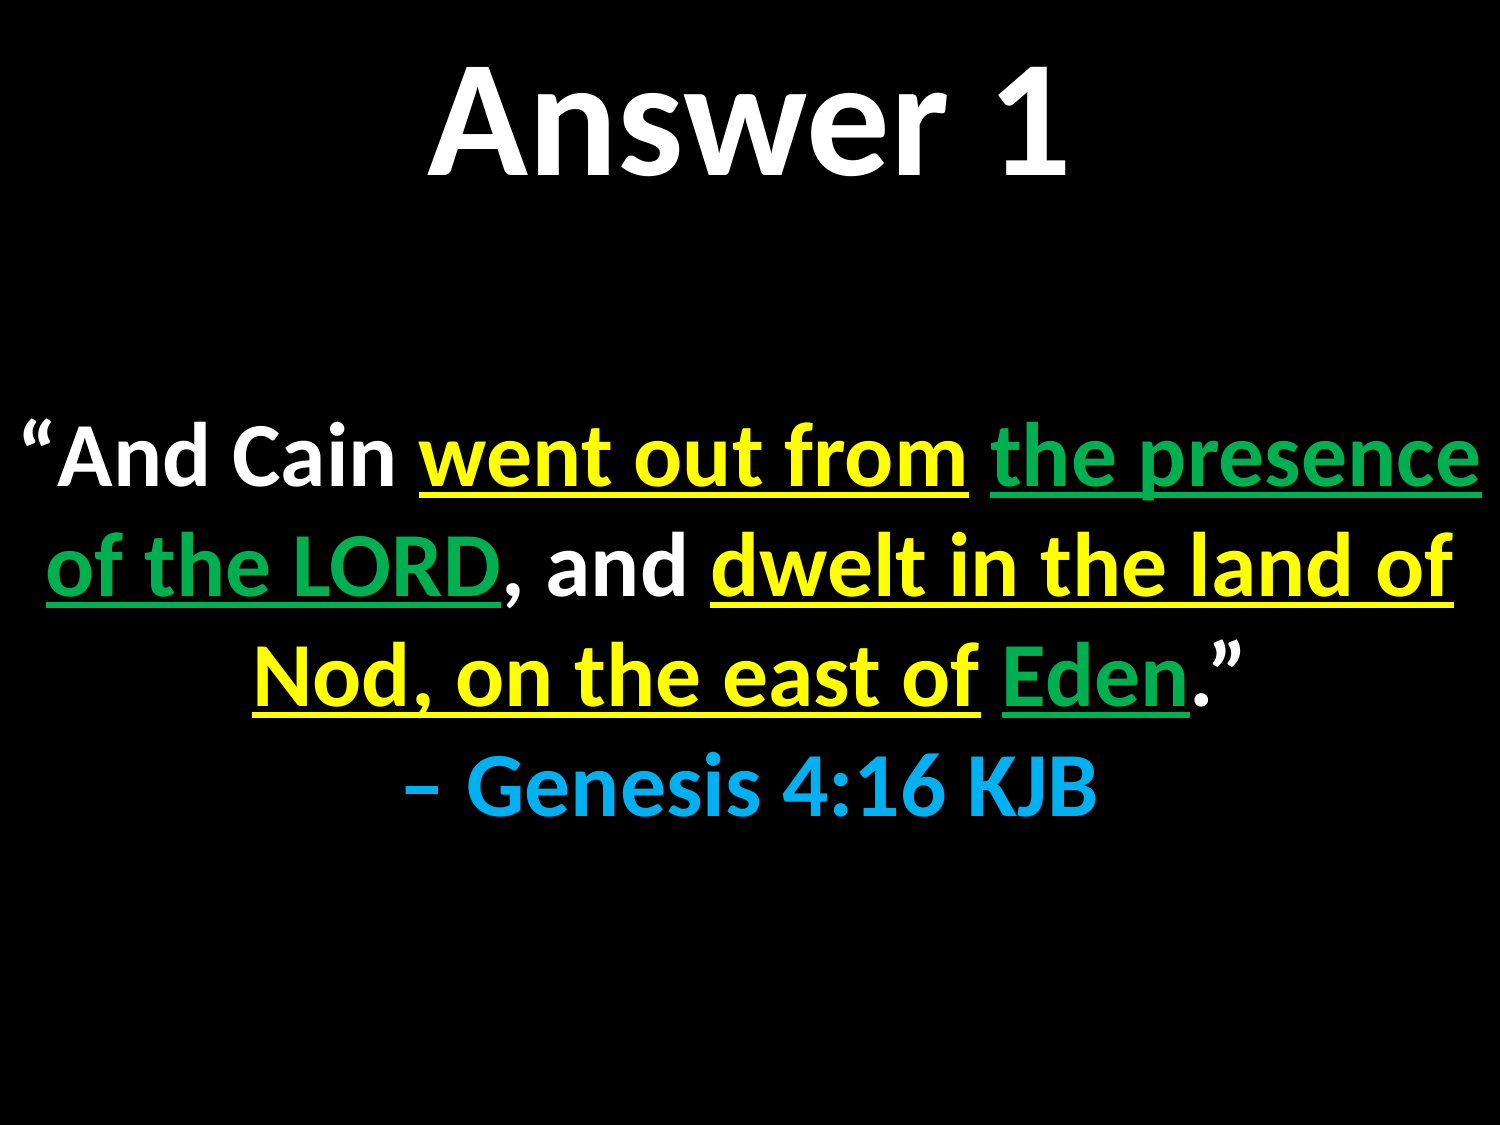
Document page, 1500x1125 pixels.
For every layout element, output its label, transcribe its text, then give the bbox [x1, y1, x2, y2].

text_box Answer 1 [0, 1, 1500, 216]
text_box “And Cain went out from the presence of the LORD, and dwelt in the land of Nod, on the east of Eden.” – Genesis 4:16 KJB [0, 387, 1500, 843]
